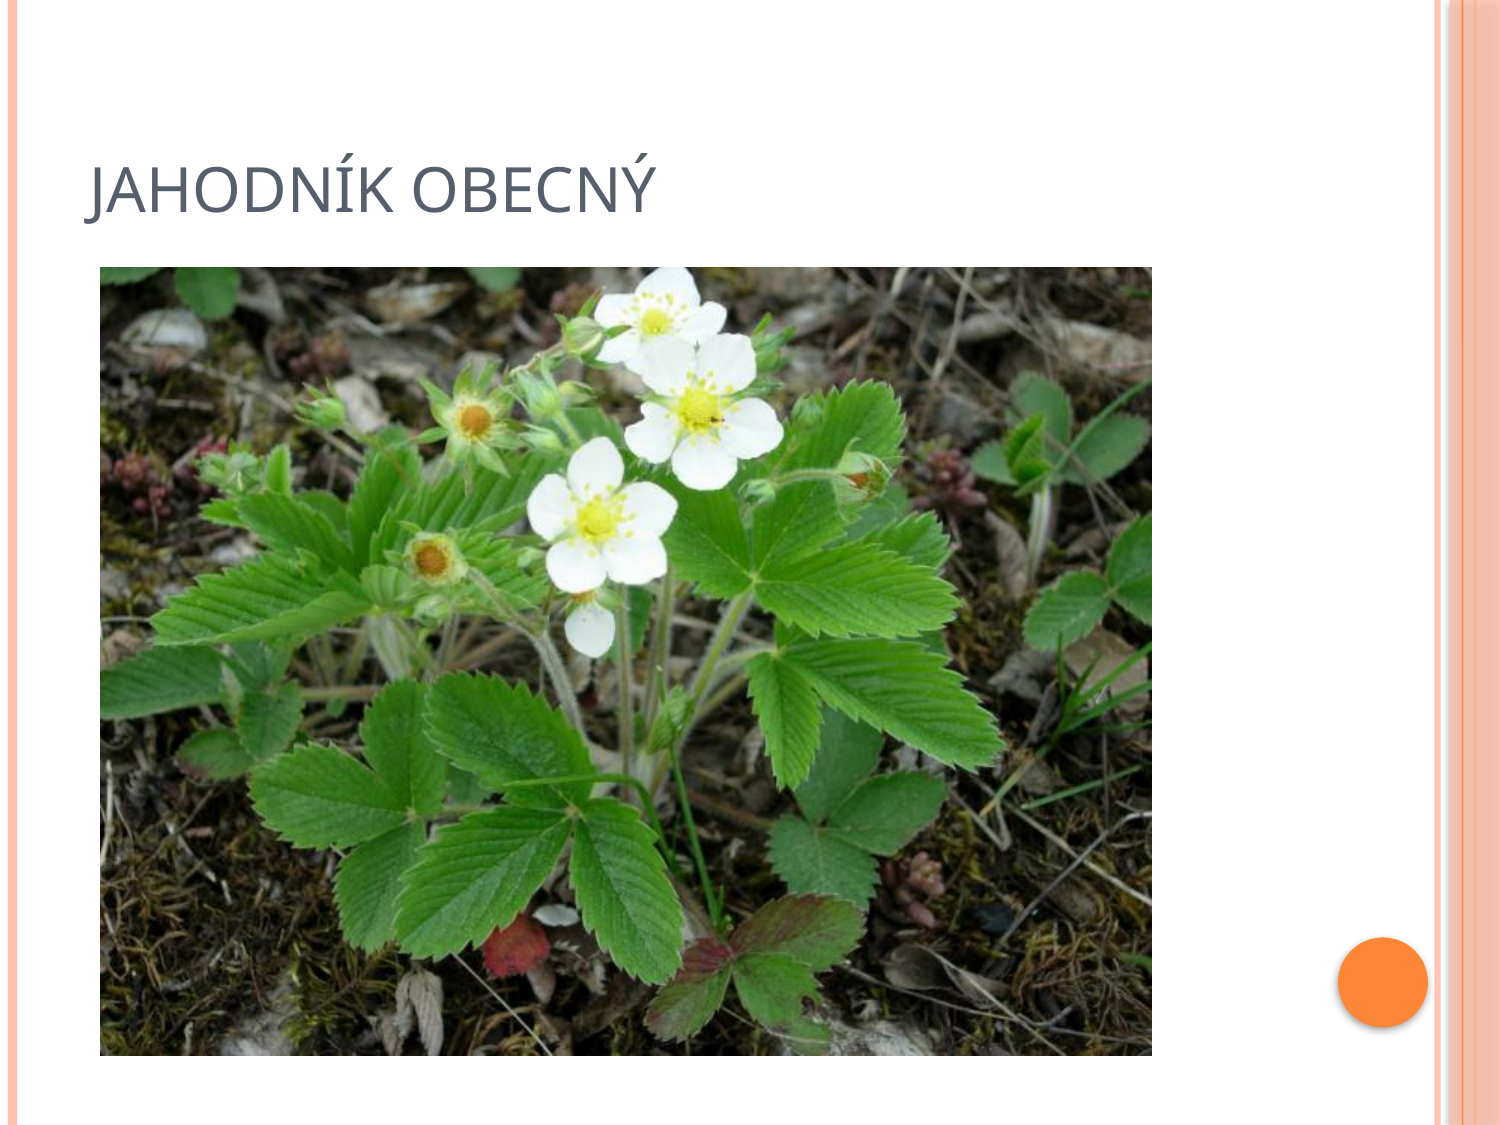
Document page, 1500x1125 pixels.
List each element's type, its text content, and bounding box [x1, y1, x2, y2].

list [99, 266, 1153, 1057]
title Jahodník obecný [75, 45, 1300, 233]
